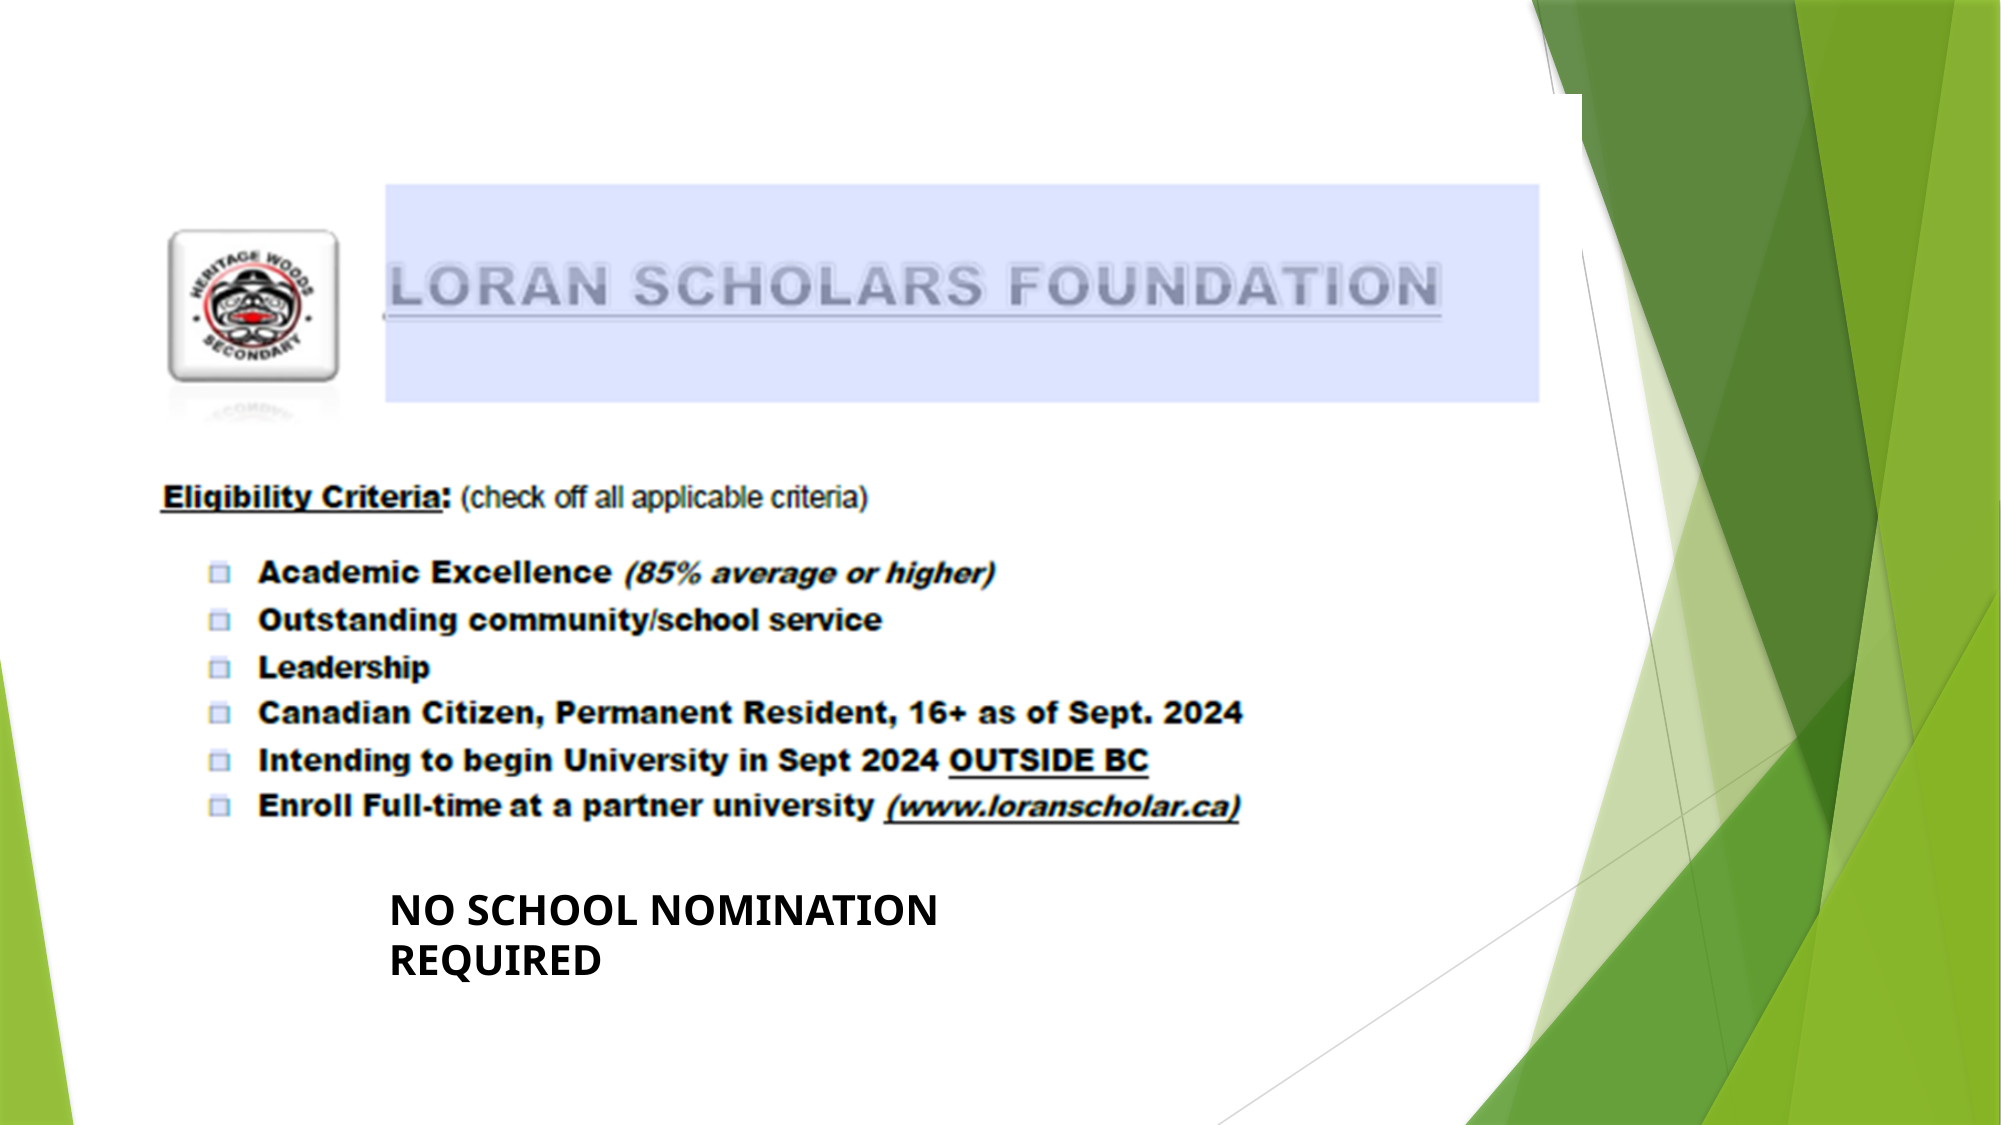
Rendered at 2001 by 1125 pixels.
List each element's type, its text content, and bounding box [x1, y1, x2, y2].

picture [49, 94, 1582, 850]
text_box NO SCHOOL NOMINATION REQUIRED [374, 876, 1151, 992]
